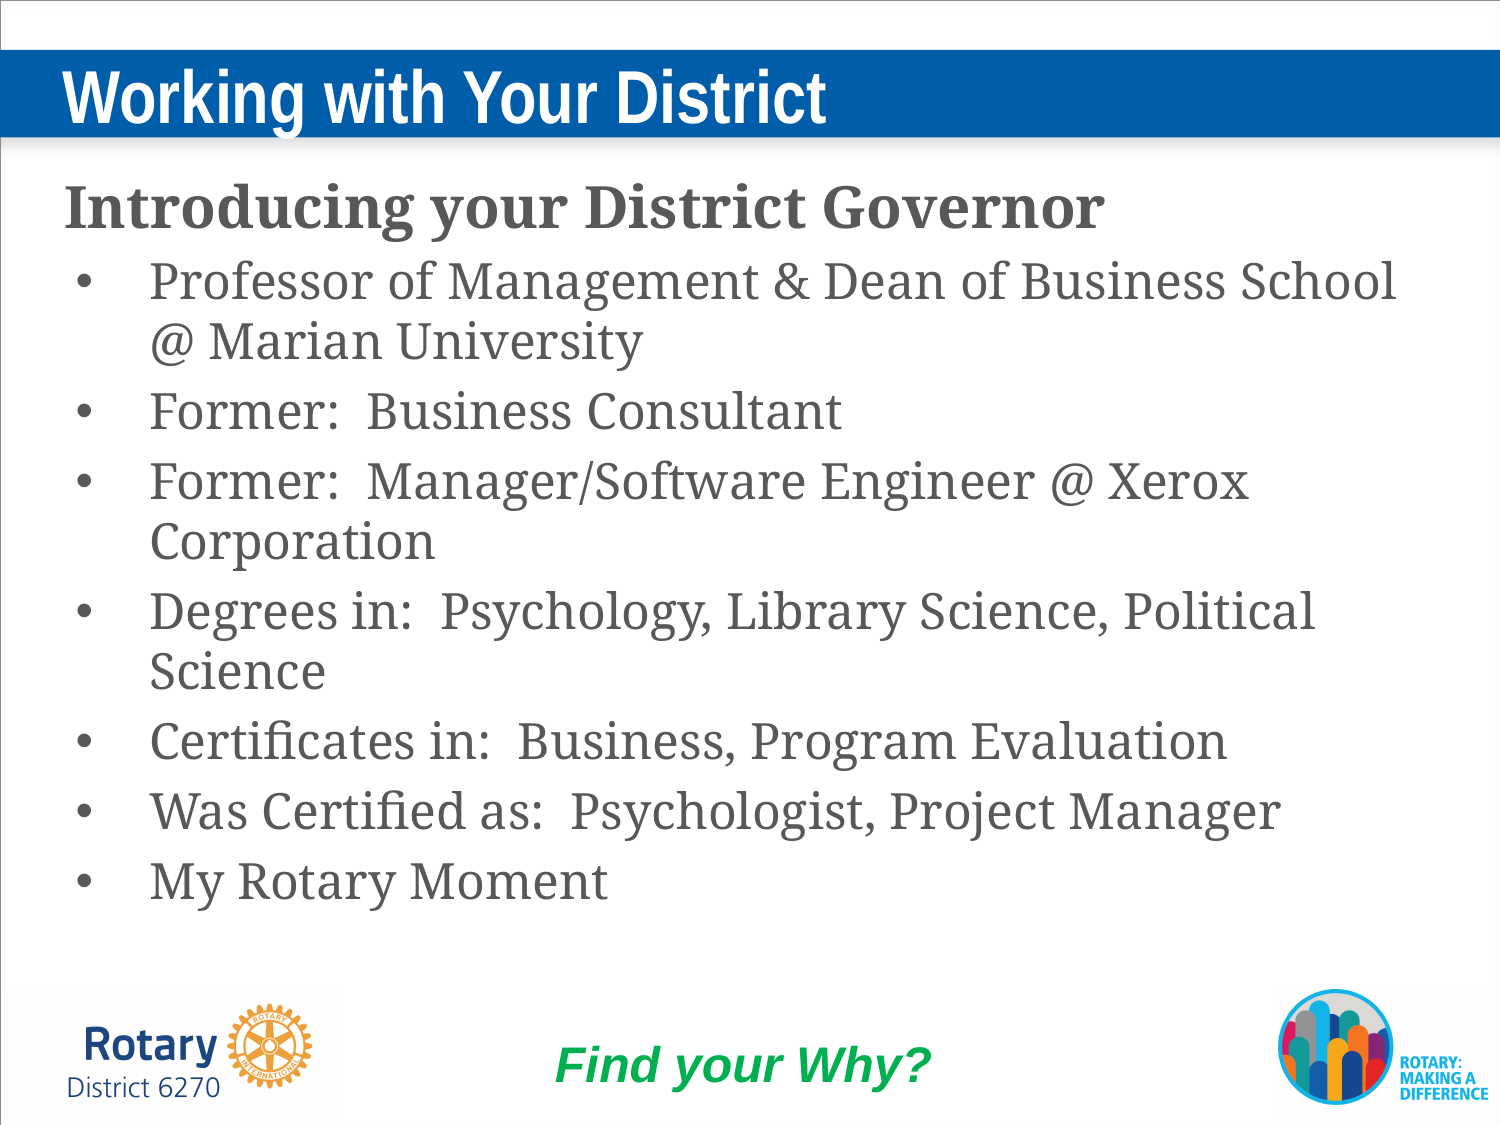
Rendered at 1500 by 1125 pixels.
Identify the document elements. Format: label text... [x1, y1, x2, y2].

list Introducing your District Governor Professor of Management & Dean of Business School @ Marian University Former: Business Consultant Former: Manager/Software Engineer @ Xerox Corporation Degrees in: Psychology, Library Science, Political Science Certificates in: Business, Program Evaluation Was Certified as: Psychologist, Project Manager My Rotary Moment [50, 162, 1450, 1000]
text_box Find your Why? [399, 1024, 1088, 1100]
title Working with Your District [62, 50, 1500, 138]
picture [1283, 1000, 1389, 1101]
picture [1275, 989, 1488, 1113]
picture [1, 990, 340, 1125]
